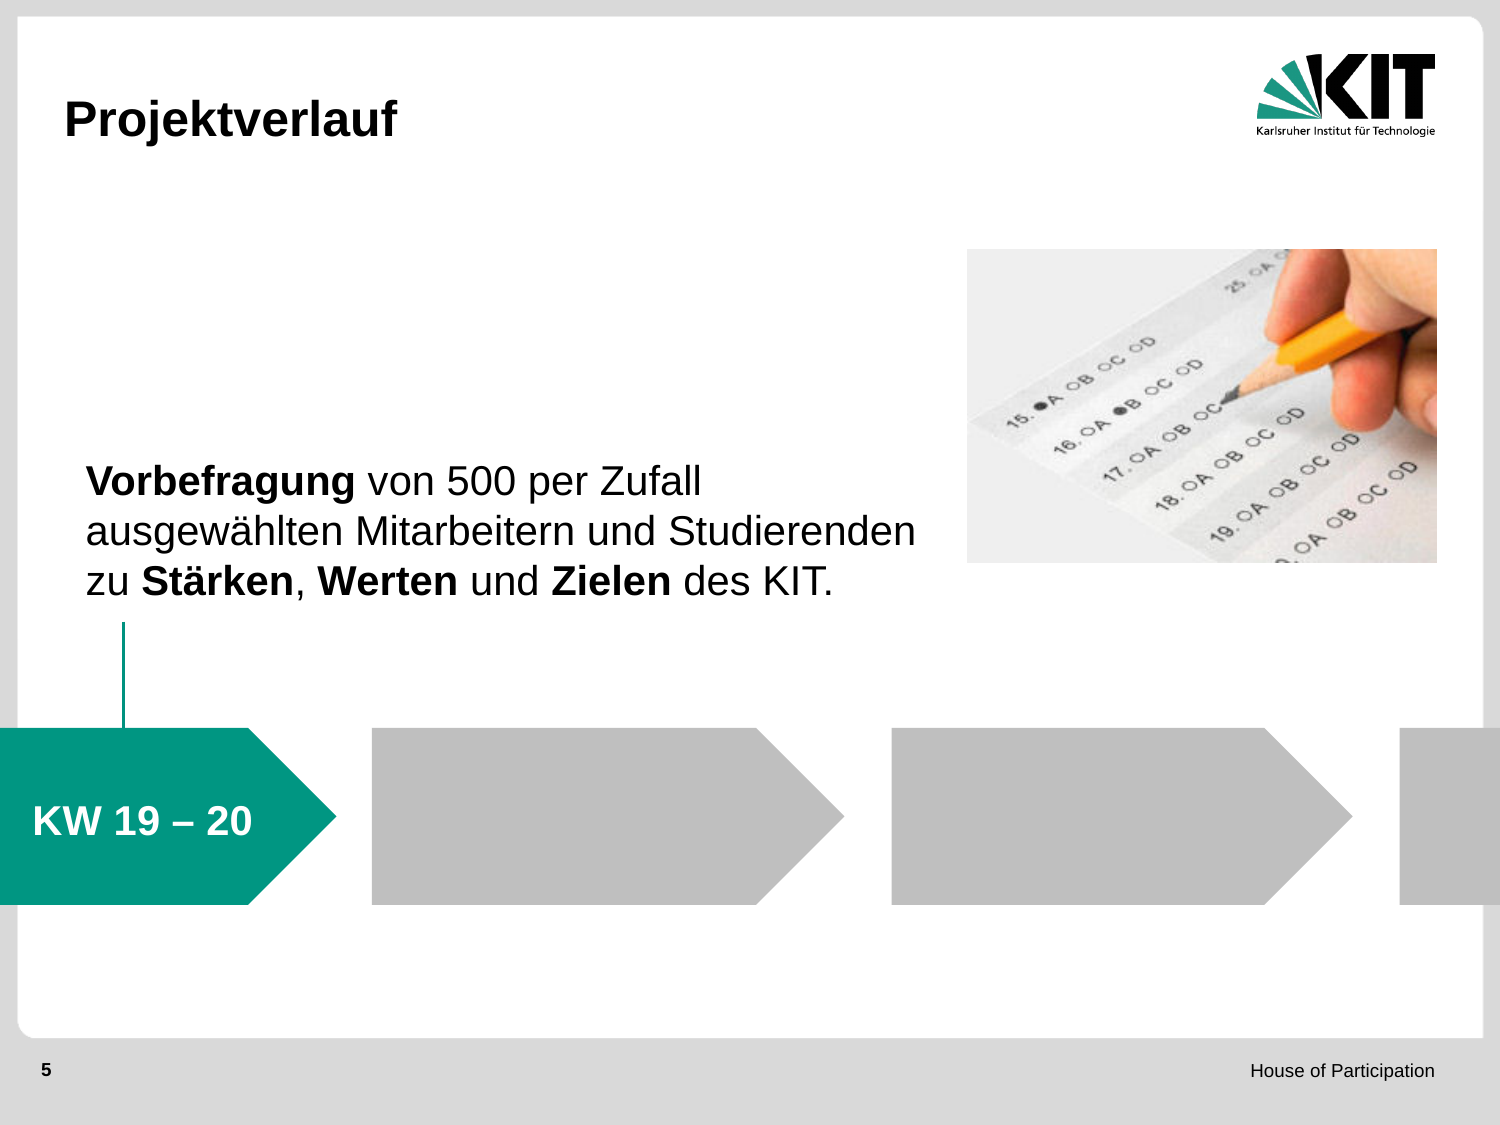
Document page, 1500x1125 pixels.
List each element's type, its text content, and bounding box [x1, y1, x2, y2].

text_box [1398, 726, 1500, 907]
picture [0, 0, 1500, 1125]
text_box [369, 725, 847, 908]
text_box Vorbefragung von 500 per Zufall ausgewählten Mitarbeitern und Studierenden zu Stärken, Werten und Zielen des KIT. [70, 446, 963, 612]
text_box KW 19 – 20 [17, 786, 302, 851]
text_box [889, 725, 1355, 908]
text_box [0, 725, 339, 908]
title Projektverlauf [63, 54, 1199, 148]
